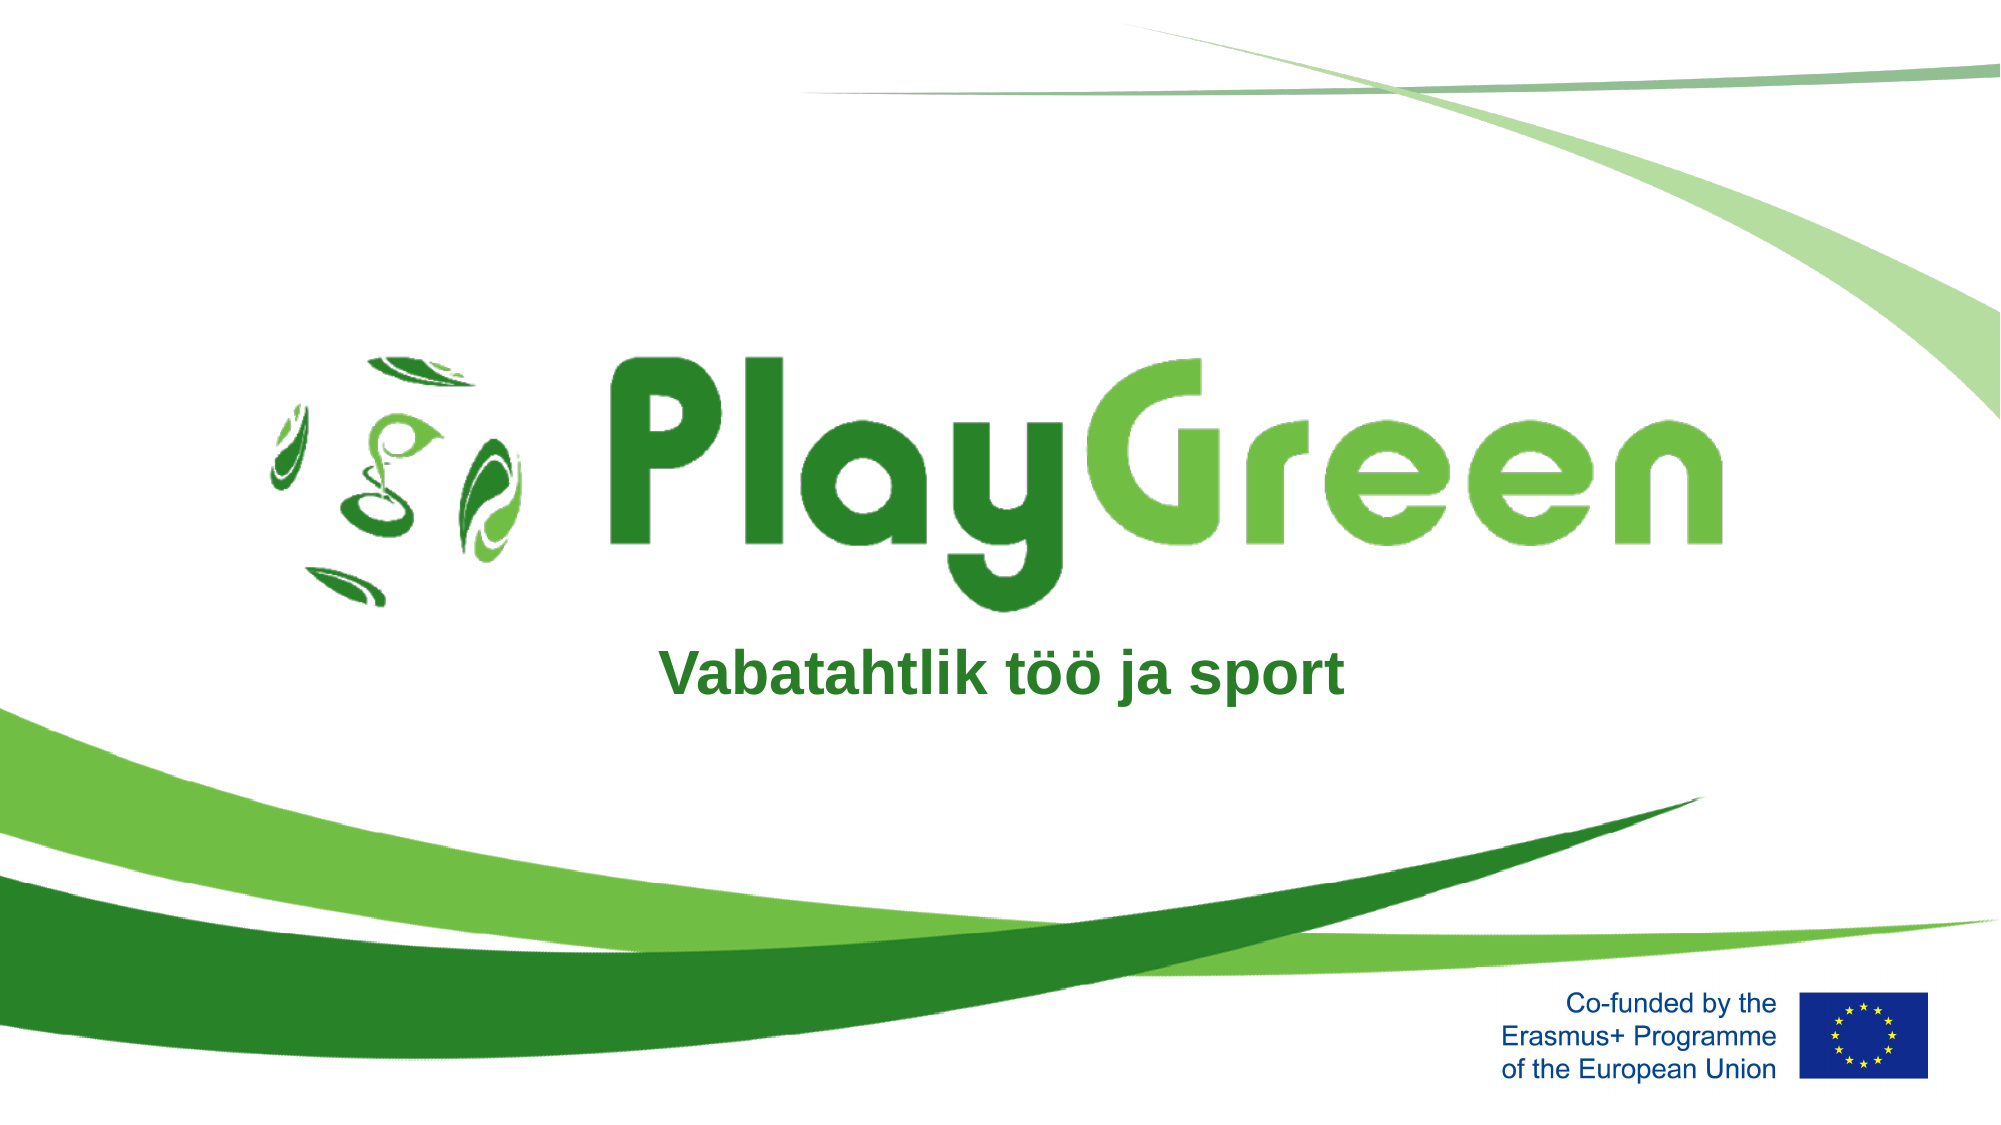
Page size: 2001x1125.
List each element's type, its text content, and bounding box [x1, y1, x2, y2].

subtitle Vabatahtlik töö ja sport [249, 633, 1750, 791]
picture [206, 326, 1760, 665]
picture [0, 706, 2000, 1103]
